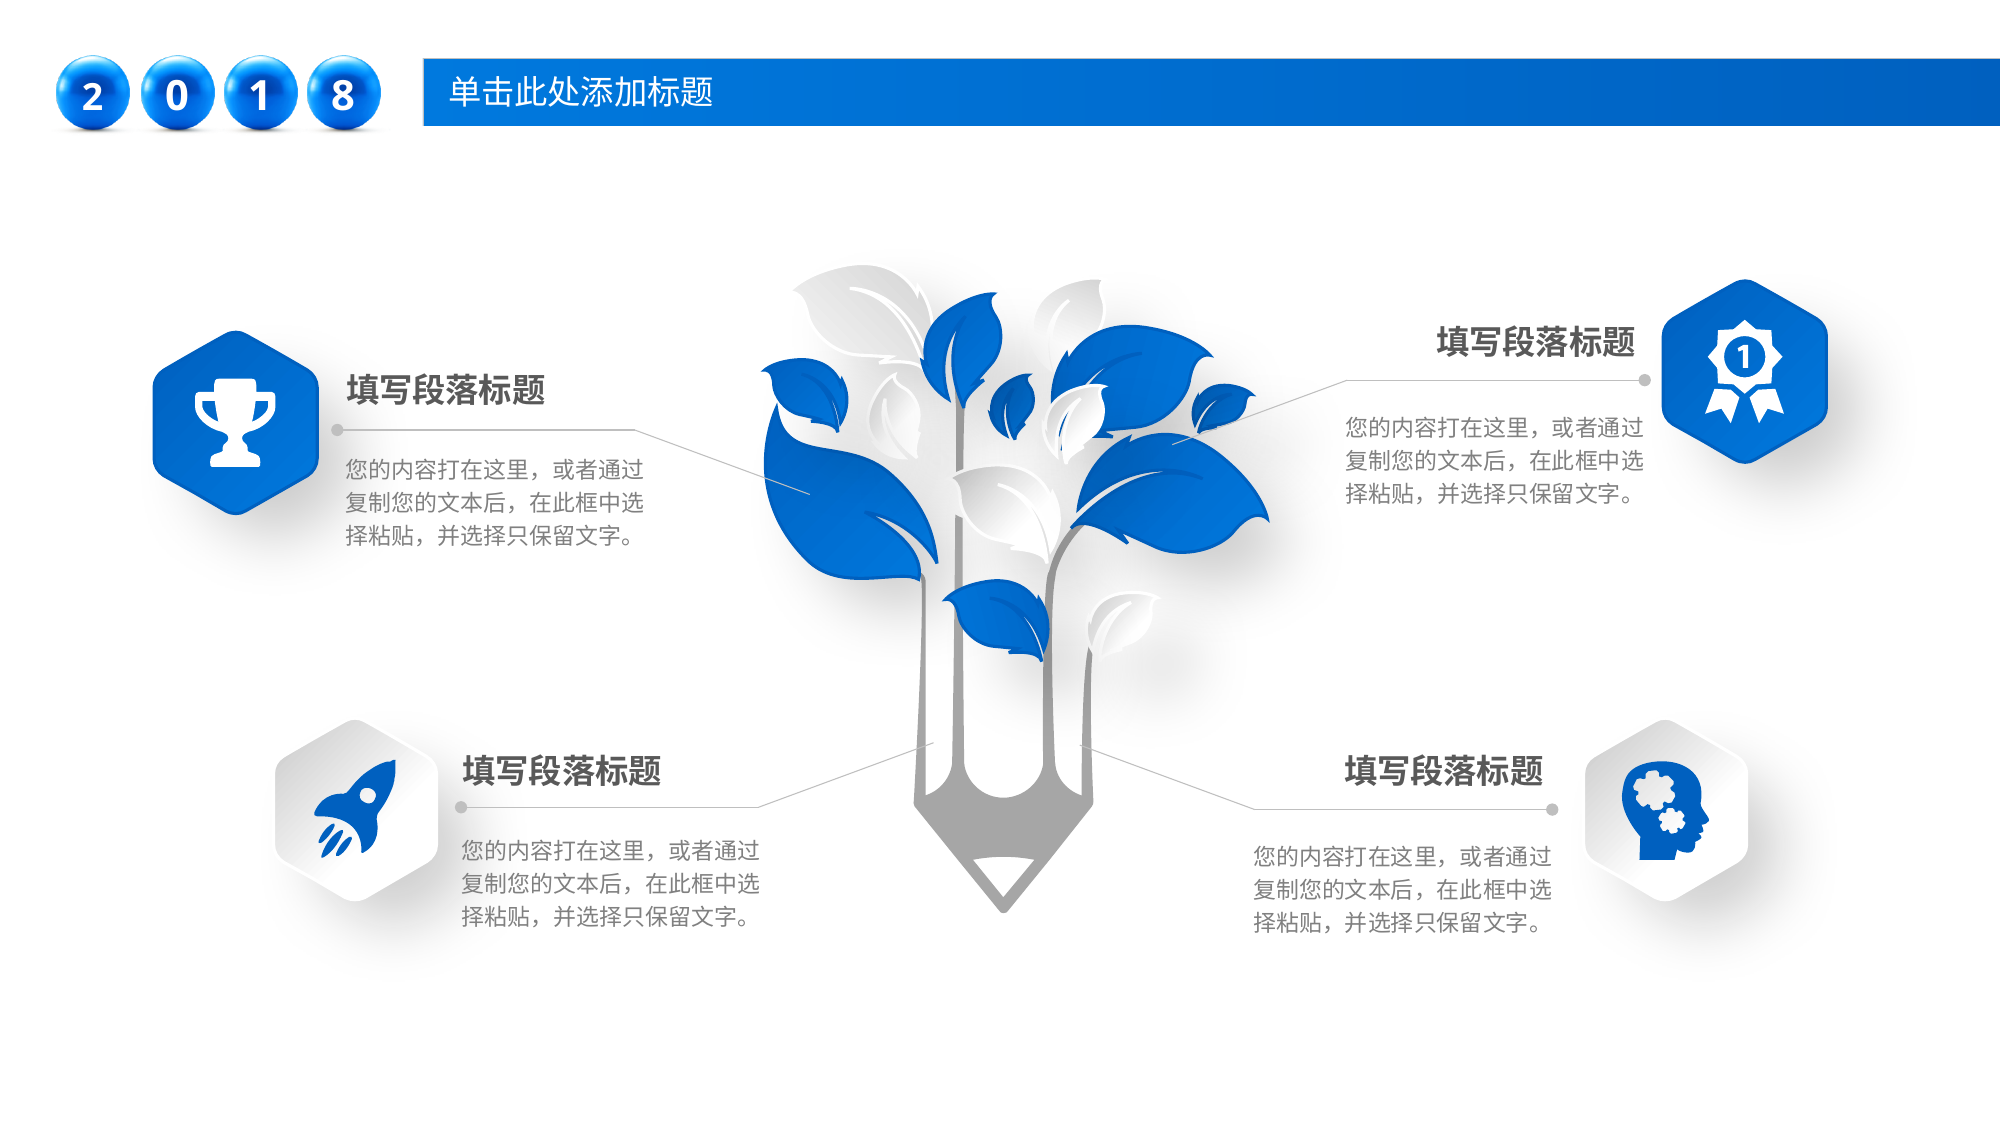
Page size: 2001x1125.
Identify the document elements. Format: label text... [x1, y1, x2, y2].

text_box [1079, 745, 1553, 810]
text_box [337, 429, 810, 495]
text_box 您的内容打在这里，或者通过复制您的文本后，在此框中选择粘贴，并选择只保留文字。 [454, 831, 762, 931]
text_box 填写段落标题 [455, 749, 461, 794]
text_box [1707, 319, 1783, 394]
text_box [1582, 717, 1748, 901]
text_box [195, 378, 276, 467]
text_box [153, 331, 319, 515]
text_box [461, 742, 934, 808]
text_box [1705, 388, 1740, 424]
text_box [321, 830, 344, 858]
picture [45, 55, 391, 136]
text_box [1662, 279, 1828, 464]
text_box 您的内容打在这里，或者通过复制您的文本后，在此框中选择粘贴，并选择只保留文字。 [1334, 445, 1645, 508]
text_box 您的内容打在这里，或者通过复制您的文本后，在此框中选择粘贴，并选择只保留文字。 [337, 495, 645, 550]
text_box 单击此处添加标题 [433, 64, 730, 119]
text_box [1749, 388, 1784, 424]
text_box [736, 246, 1268, 914]
text_box [422, 58, 2000, 127]
text_box [272, 717, 438, 901]
text_box [314, 759, 396, 853]
text_box 您的内容打在这里，或者通过复制您的文本后，在此框中选择粘贴，并选择只保留文字。 [1241, 837, 1552, 937]
text_box 填写段落标题 [338, 369, 554, 413]
text_box [1621, 761, 1710, 860]
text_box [1172, 380, 1645, 445]
text_box 填写段落标题 [1428, 320, 1644, 365]
text_box [335, 836, 352, 856]
